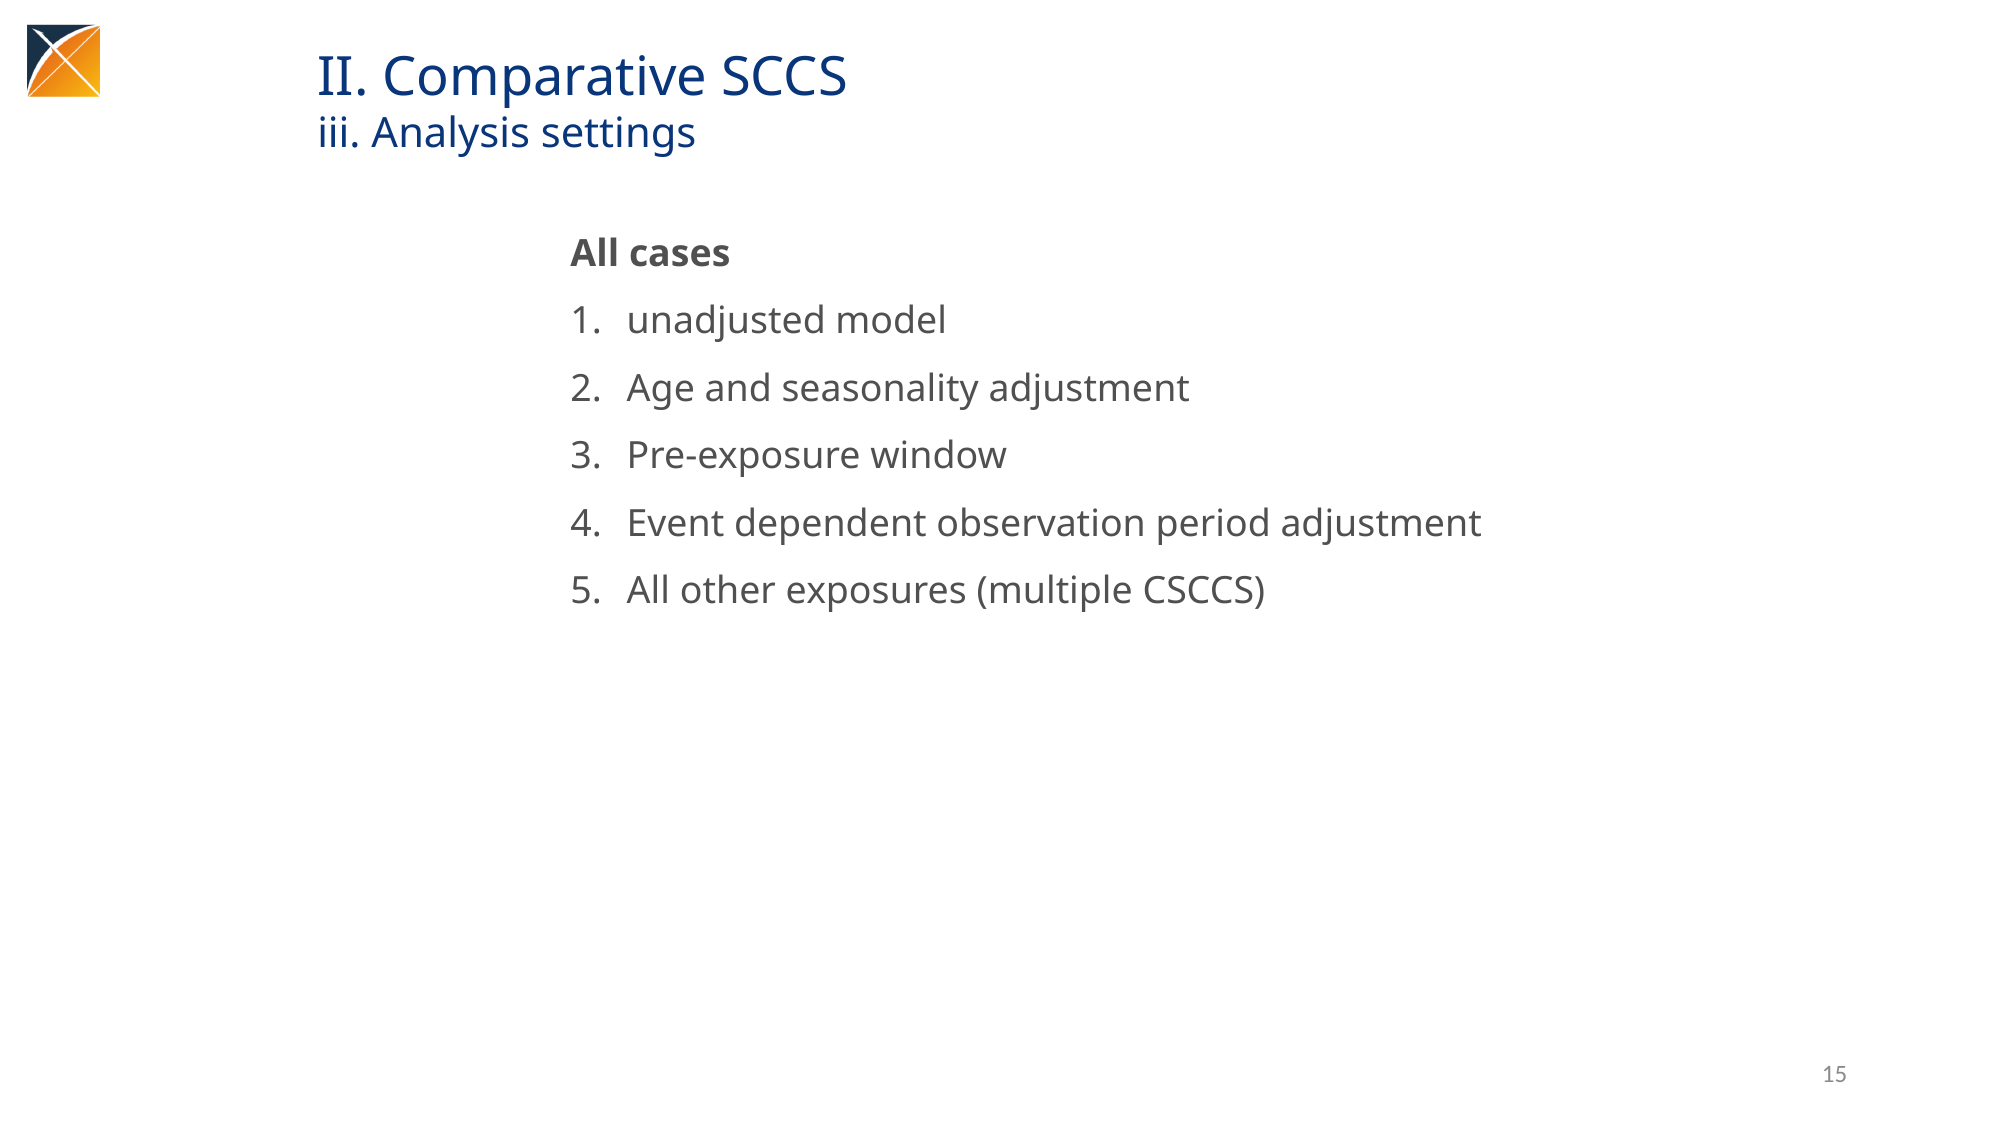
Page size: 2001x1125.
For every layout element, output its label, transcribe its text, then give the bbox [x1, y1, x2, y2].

text_box All cases unadjusted model Age and seasonality adjustment Pre-exposure window Event dependent observation period adjustment All other exposures (multiple CSCCS) [499, 221, 1616, 619]
picture [27, 24, 100, 97]
slide_number 15 [1412, 1042, 1863, 1103]
text_box II. Comparative SCCS iii. Analysis settings [317, 41, 1683, 177]
